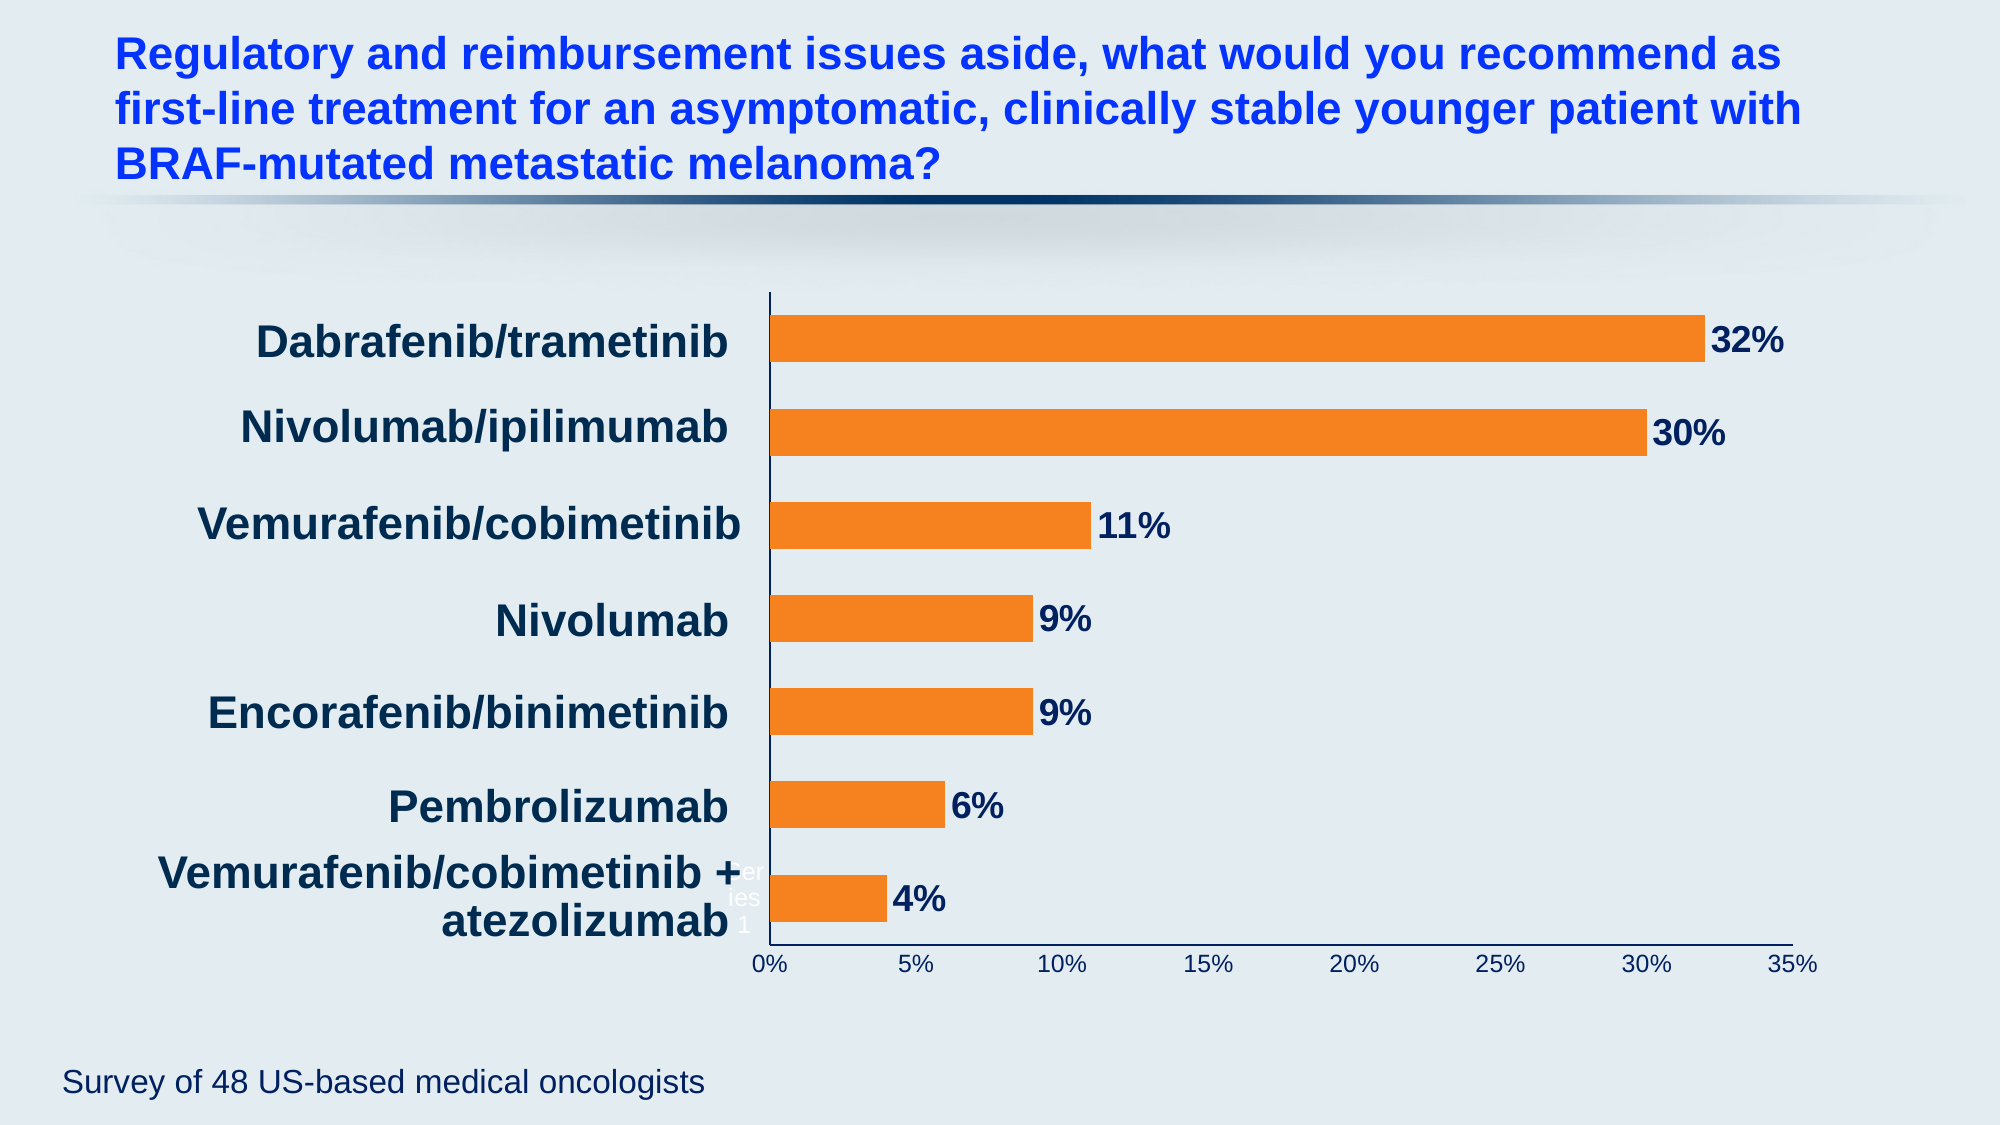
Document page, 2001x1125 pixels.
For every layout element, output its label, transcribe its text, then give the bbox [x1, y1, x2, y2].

chart [724, 268, 1838, 1003]
text_box Pembrolizumab [24, 787, 719, 821]
title Regulatory and reimbursement issues aside, what would you recommend as first-line treatment for an asymptomatic, clinically stable younger patient with BRAF-mutated metastatic melanoma? [99, 12, 1875, 200]
text_box Dabrafenib/trametinib [24, 322, 719, 356]
picture [0, 0, 2000, 1125]
text_box Nivolumab [24, 602, 719, 635]
text_box Vemurafenib/cobimetinib + atezolizumab [24, 881, 719, 914]
text_box Nivolumab/ipilimumab [187, 415, 719, 434]
text_box Vemurafenib/cobimetinib [187, 512, 719, 530]
text_box Encorafenib/binimetinib [24, 694, 719, 727]
text_box Survey of 48 US-based medical oncologists [61, 1071, 1625, 1089]
